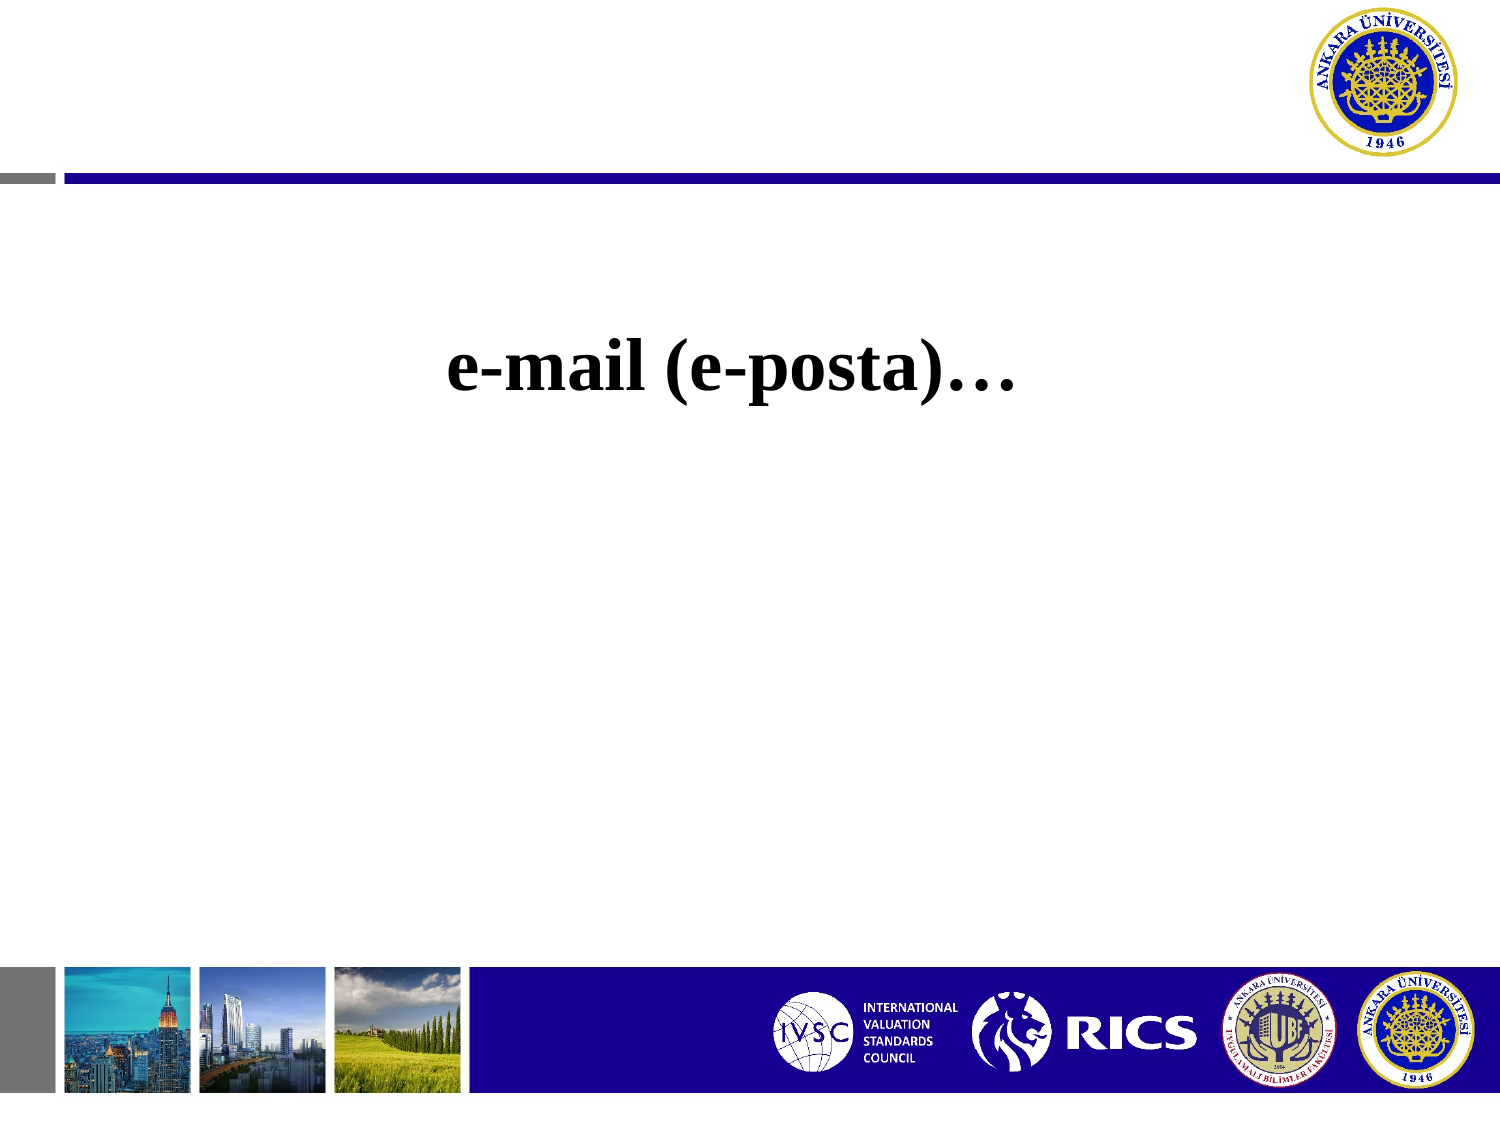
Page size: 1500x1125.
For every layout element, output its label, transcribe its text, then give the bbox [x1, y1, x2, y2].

picture [0, 0, 1500, 1125]
list e-mail (e-posta)… [114, 318, 1352, 605]
